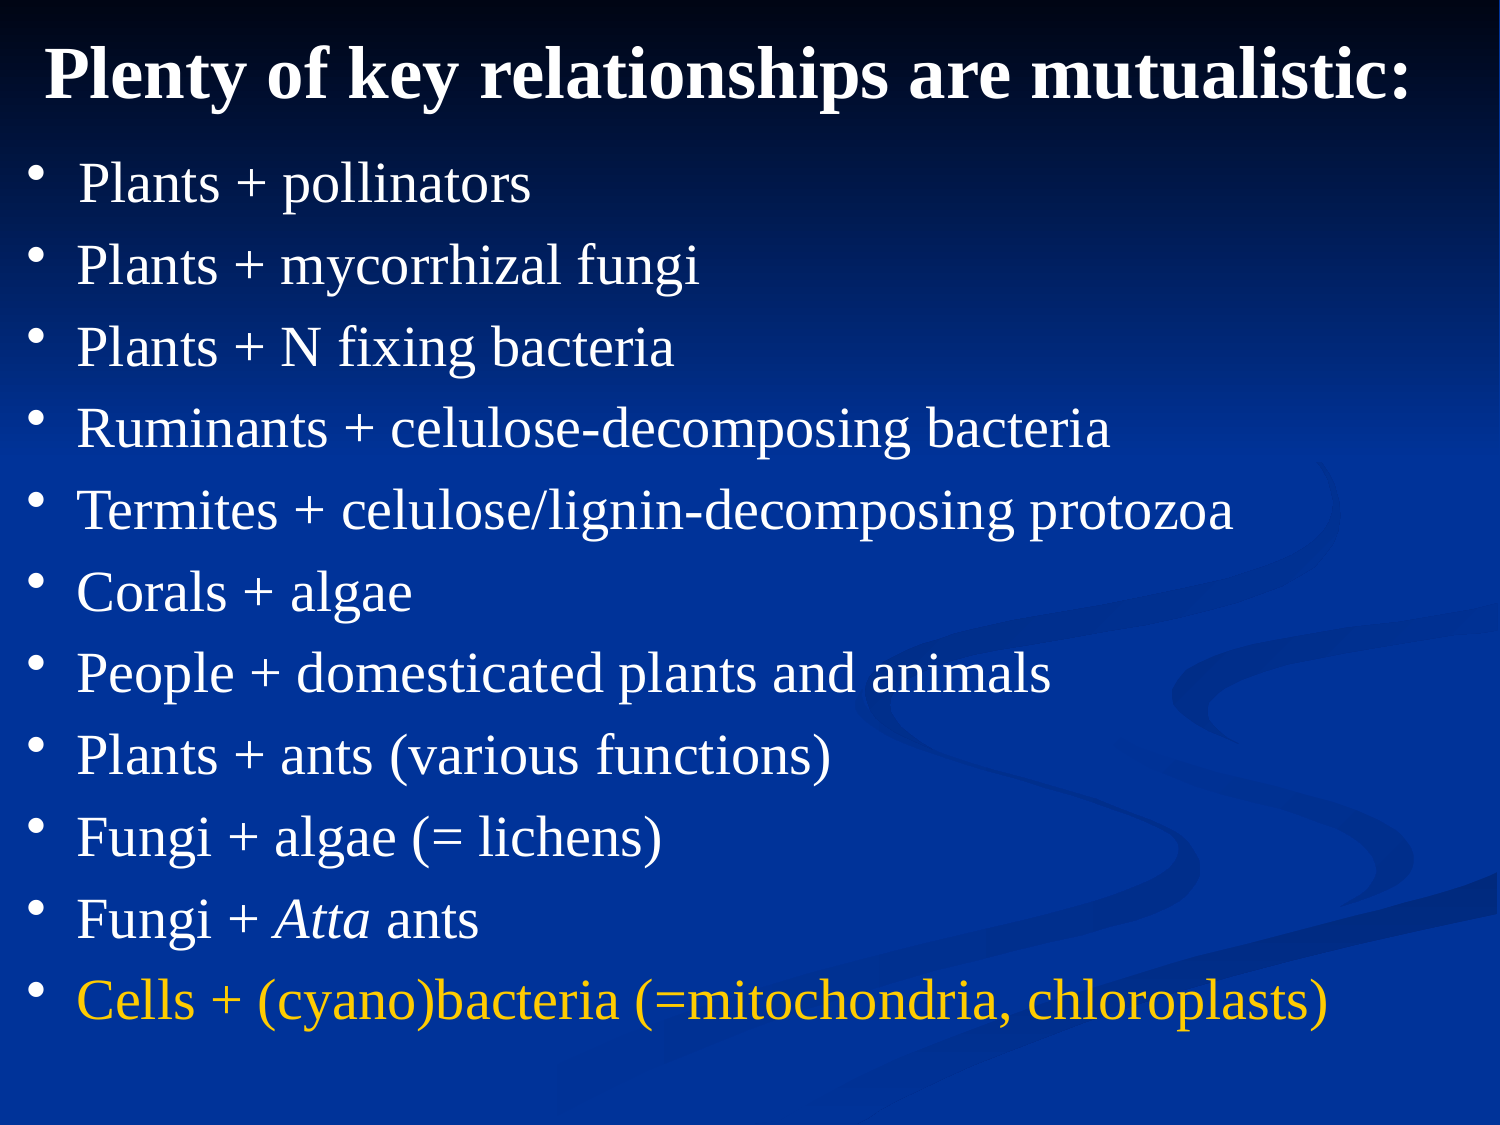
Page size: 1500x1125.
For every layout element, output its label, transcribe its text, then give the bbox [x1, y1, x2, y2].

text_box Plenty of key relationships are mutualistic: [29, 15, 1471, 121]
text_box Plants + pollinators Plants + mycorrhizal fungi Plants + N fixing bacteria Ruminants + celulose-decomposing bacteria Termites + celulose/lignin-decomposing protozoa Corals + algae People + domesticated plants and animals Plants + ants (various functions) Fungi + algae (= lichens) Fungi + Atta ants Cells + (cyano)bacteria (=mitochondria, chloroplasts) [11, 137, 1483, 1039]
